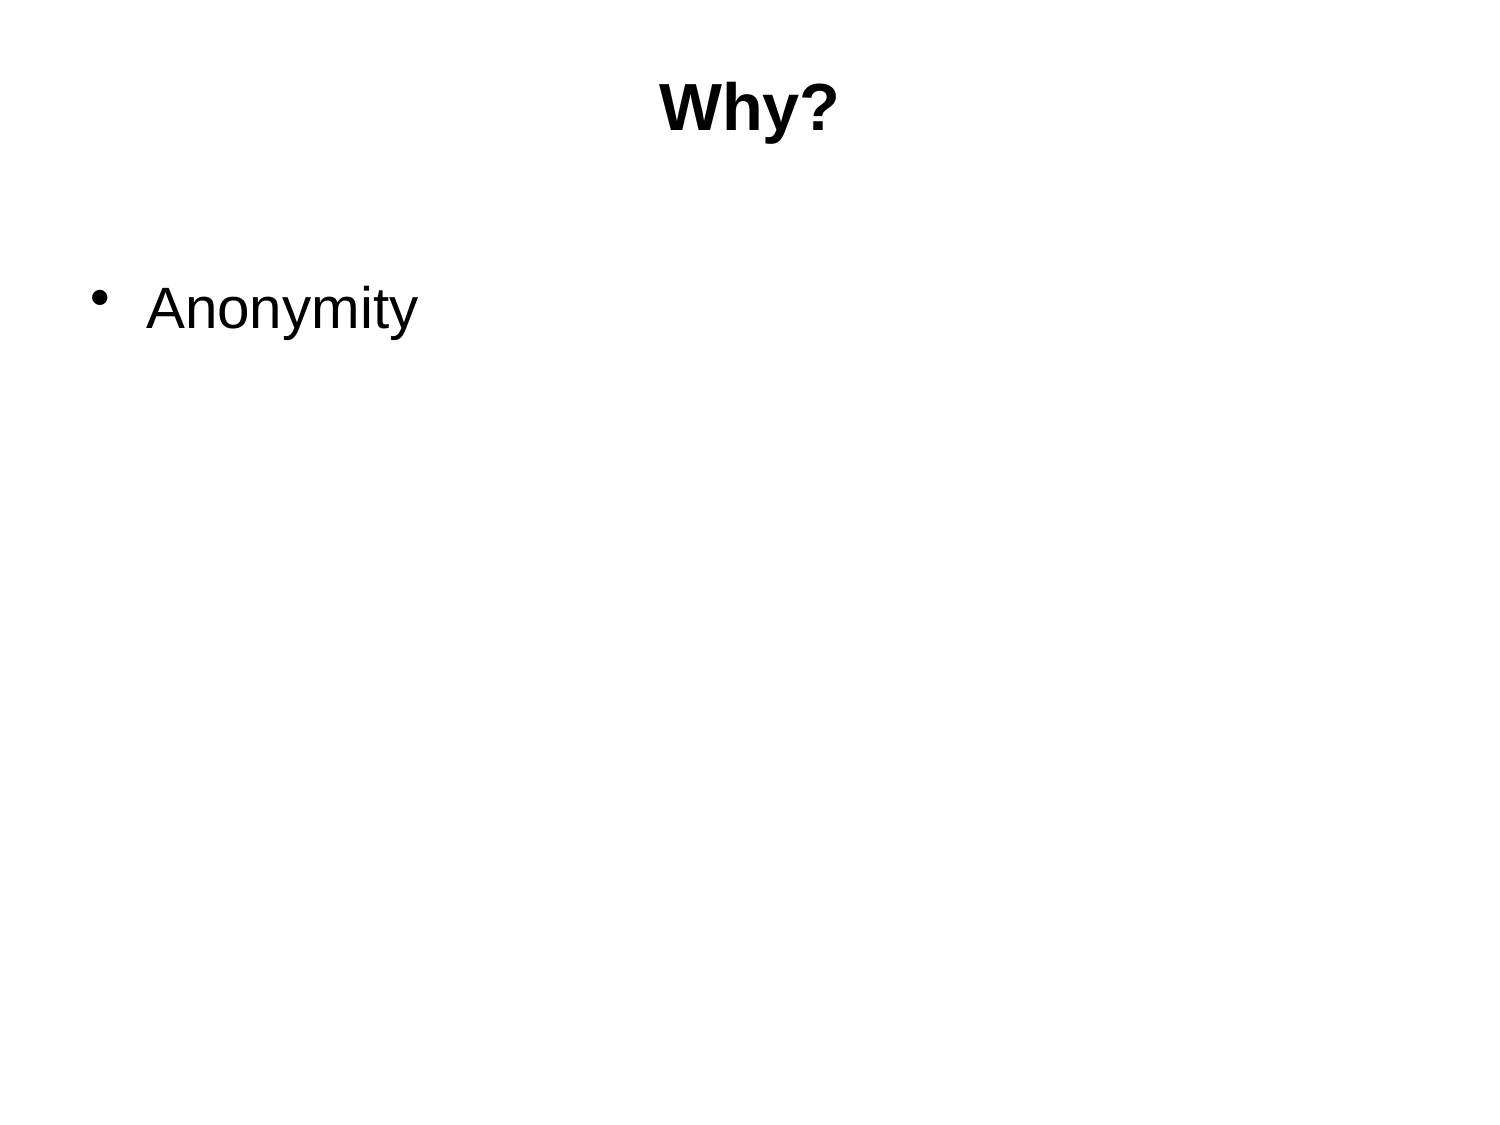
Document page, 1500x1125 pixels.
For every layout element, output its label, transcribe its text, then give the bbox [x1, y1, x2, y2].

title Why? [74, 44, 1426, 163]
list Anonymity [74, 262, 1426, 1006]
